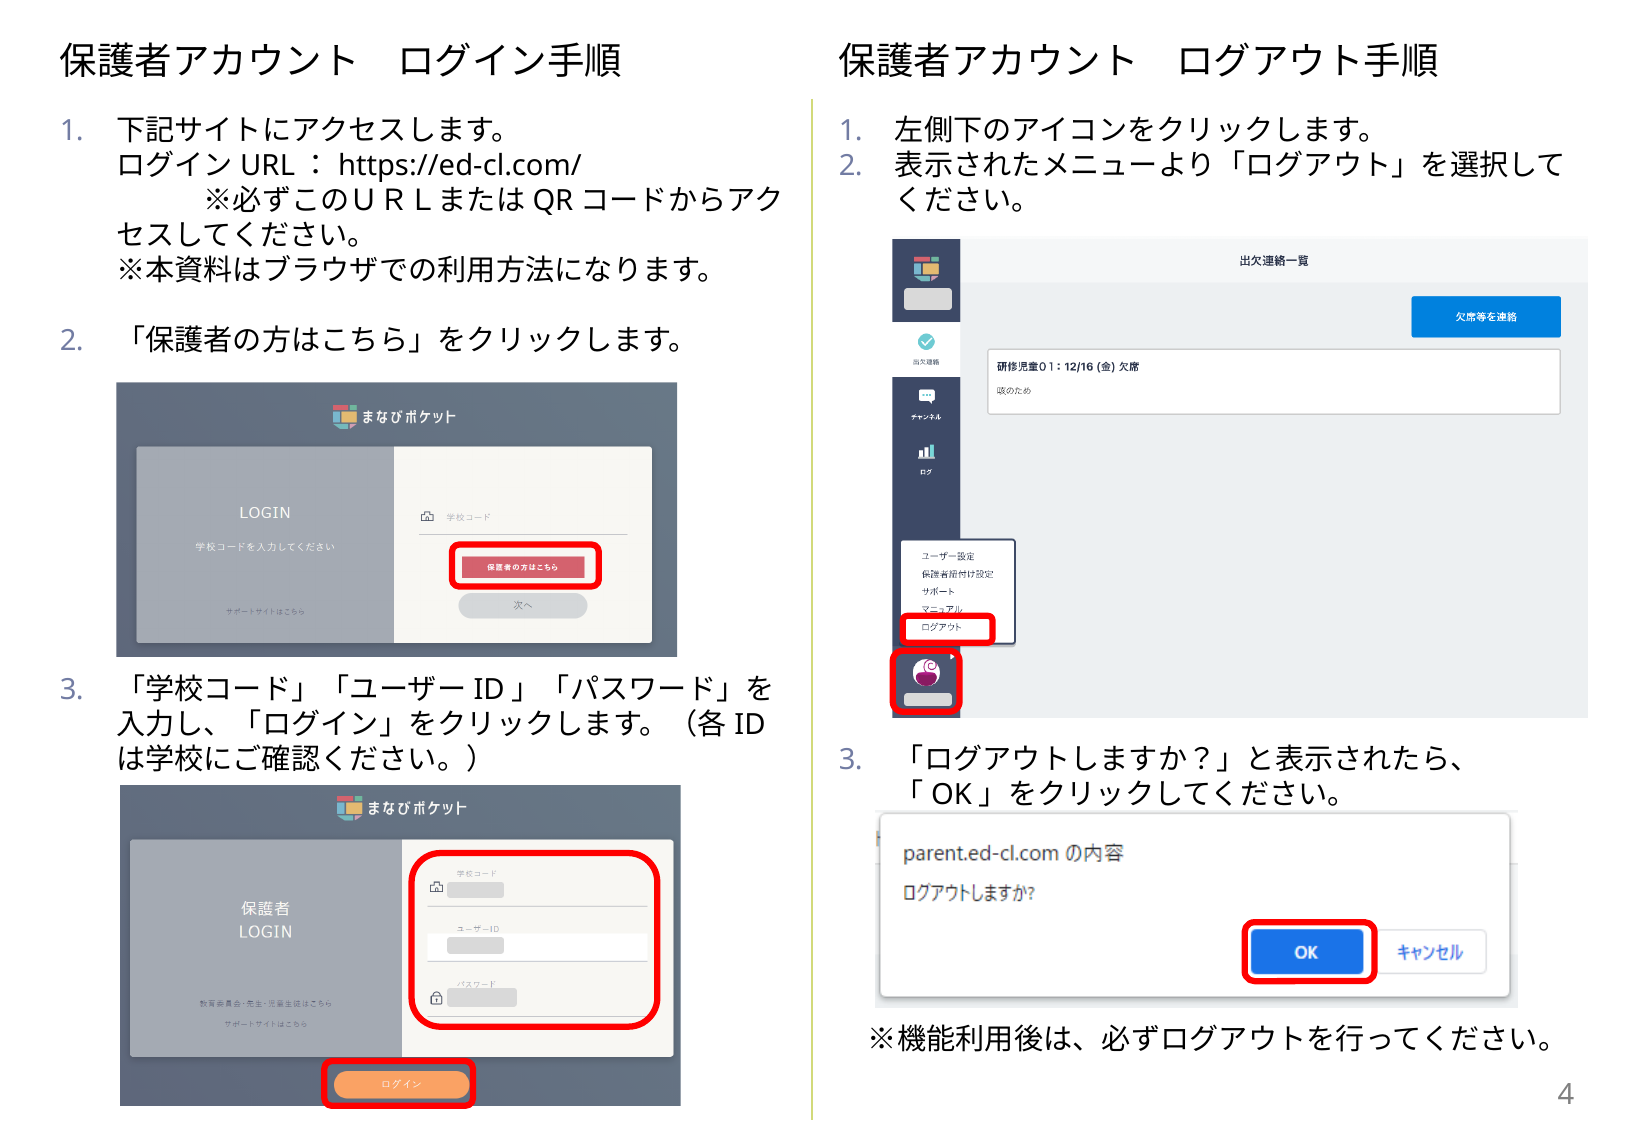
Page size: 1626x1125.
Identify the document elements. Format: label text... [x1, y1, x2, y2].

title 保護者アカウント ログイン手順 [44, 24, 801, 90]
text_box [116, 380, 678, 658]
list 下記サイトにアクセスします。 ログインURL：https://ed-cl.com/ ※必ずこのＵＲＬまたはQRコードからアクセスしてください。 ※本資料はブラウザでの利用方法になります。 「保護者の方はこちら」をクリックします。 「学校コード」「ユーザーID」「パスワード」を入力し、「ログイン」をクリックします。（各IDは学校にご確認ください。） [44, 103, 801, 1103]
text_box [119, 784, 681, 1107]
text_box 保護者アカウント ログアウト手順 [823, 24, 1580, 90]
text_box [875, 809, 1519, 1009]
picture [892, 236, 1589, 718]
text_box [892, 615, 993, 712]
list 左側下のアイコンをクリックします。 表示されたメニューより「ログアウト」を選択してください。 「ログアウトしますか？」と表示されたら、 「OK」をクリックしてください。 ※機能利用後は、必ずログアウトを行ってください。 [823, 103, 1593, 1103]
